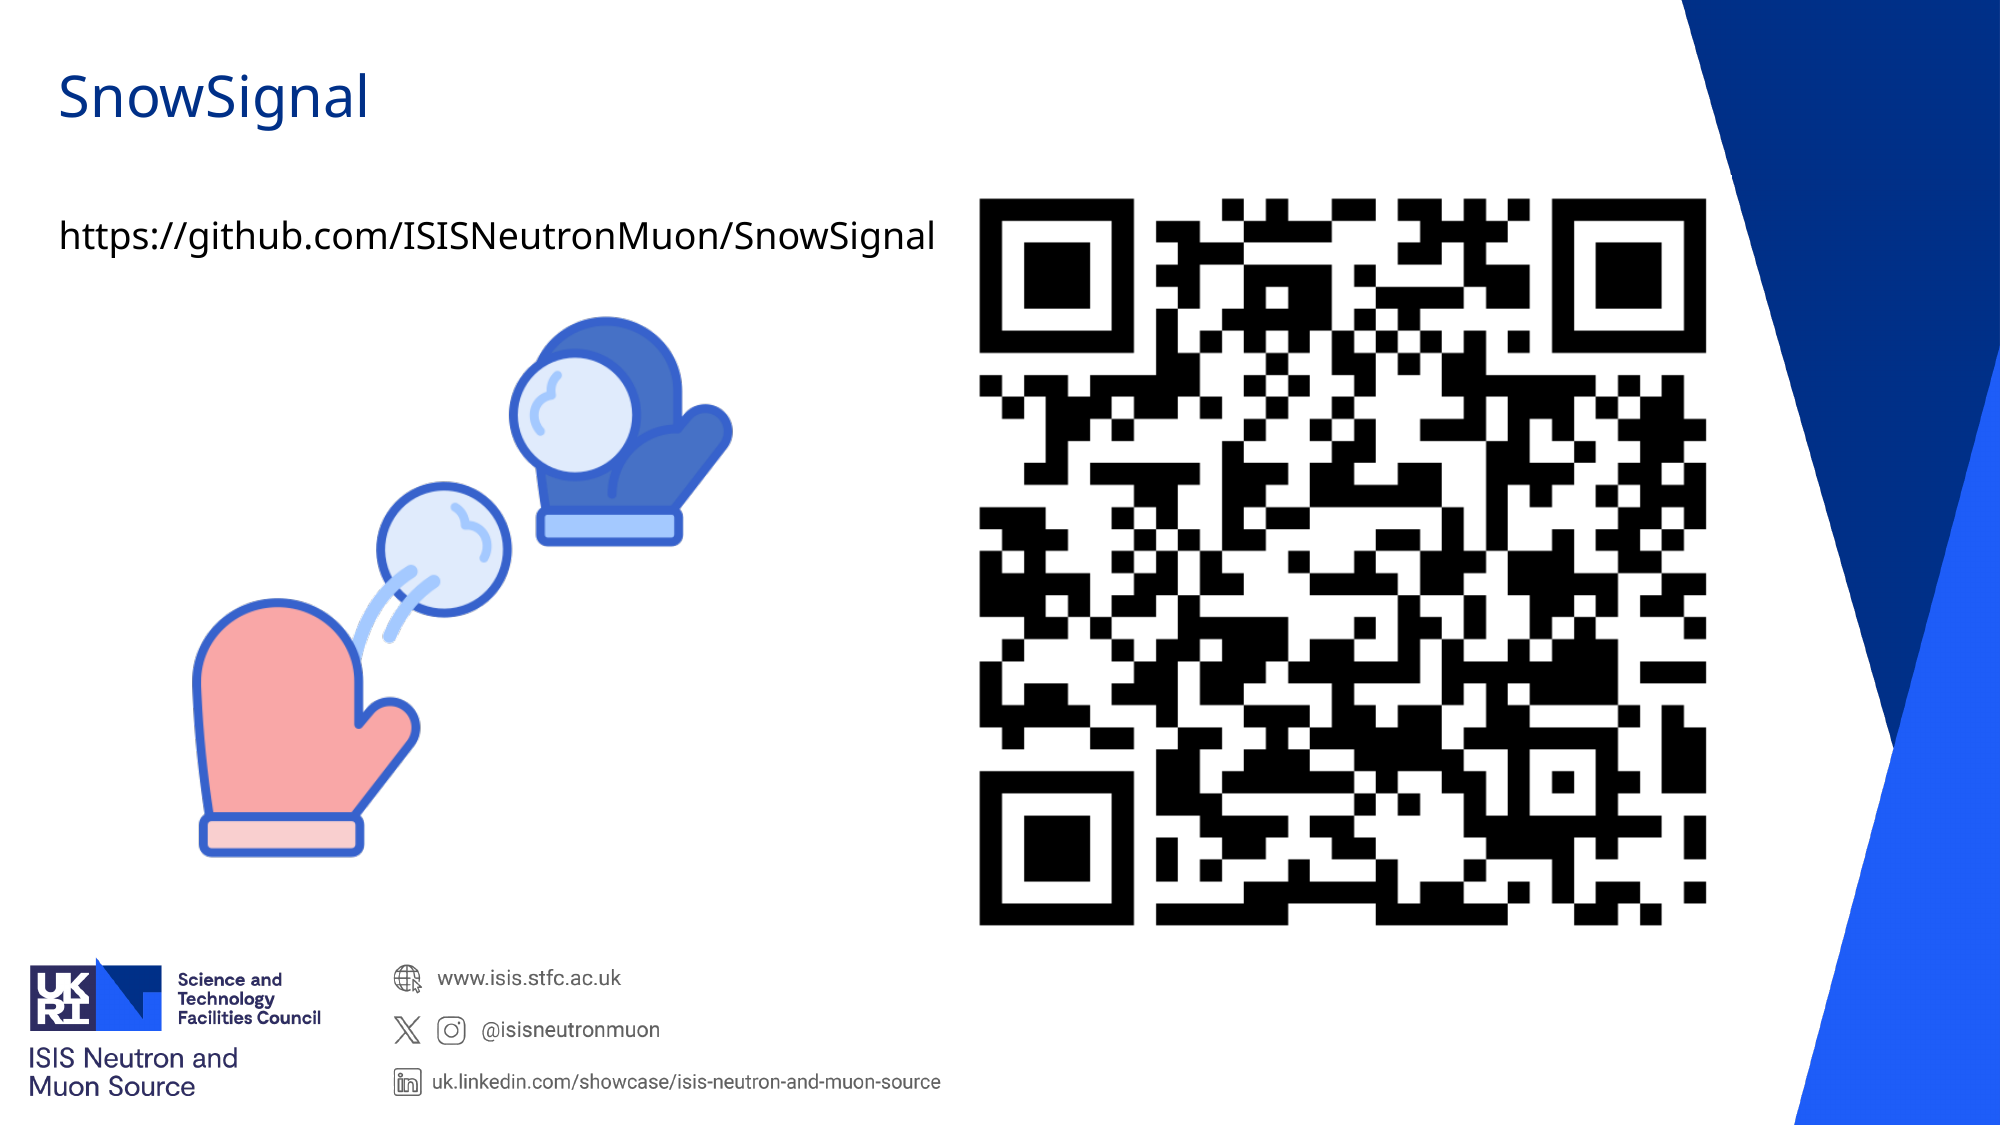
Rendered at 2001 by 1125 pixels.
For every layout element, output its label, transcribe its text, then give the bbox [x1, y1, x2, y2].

text_box https://github.com/ISISNeutronMuon/SnowSignal [43, 204, 953, 264]
title SnowSignal [43, 59, 1863, 138]
picture [0, 0, 2000, 1125]
